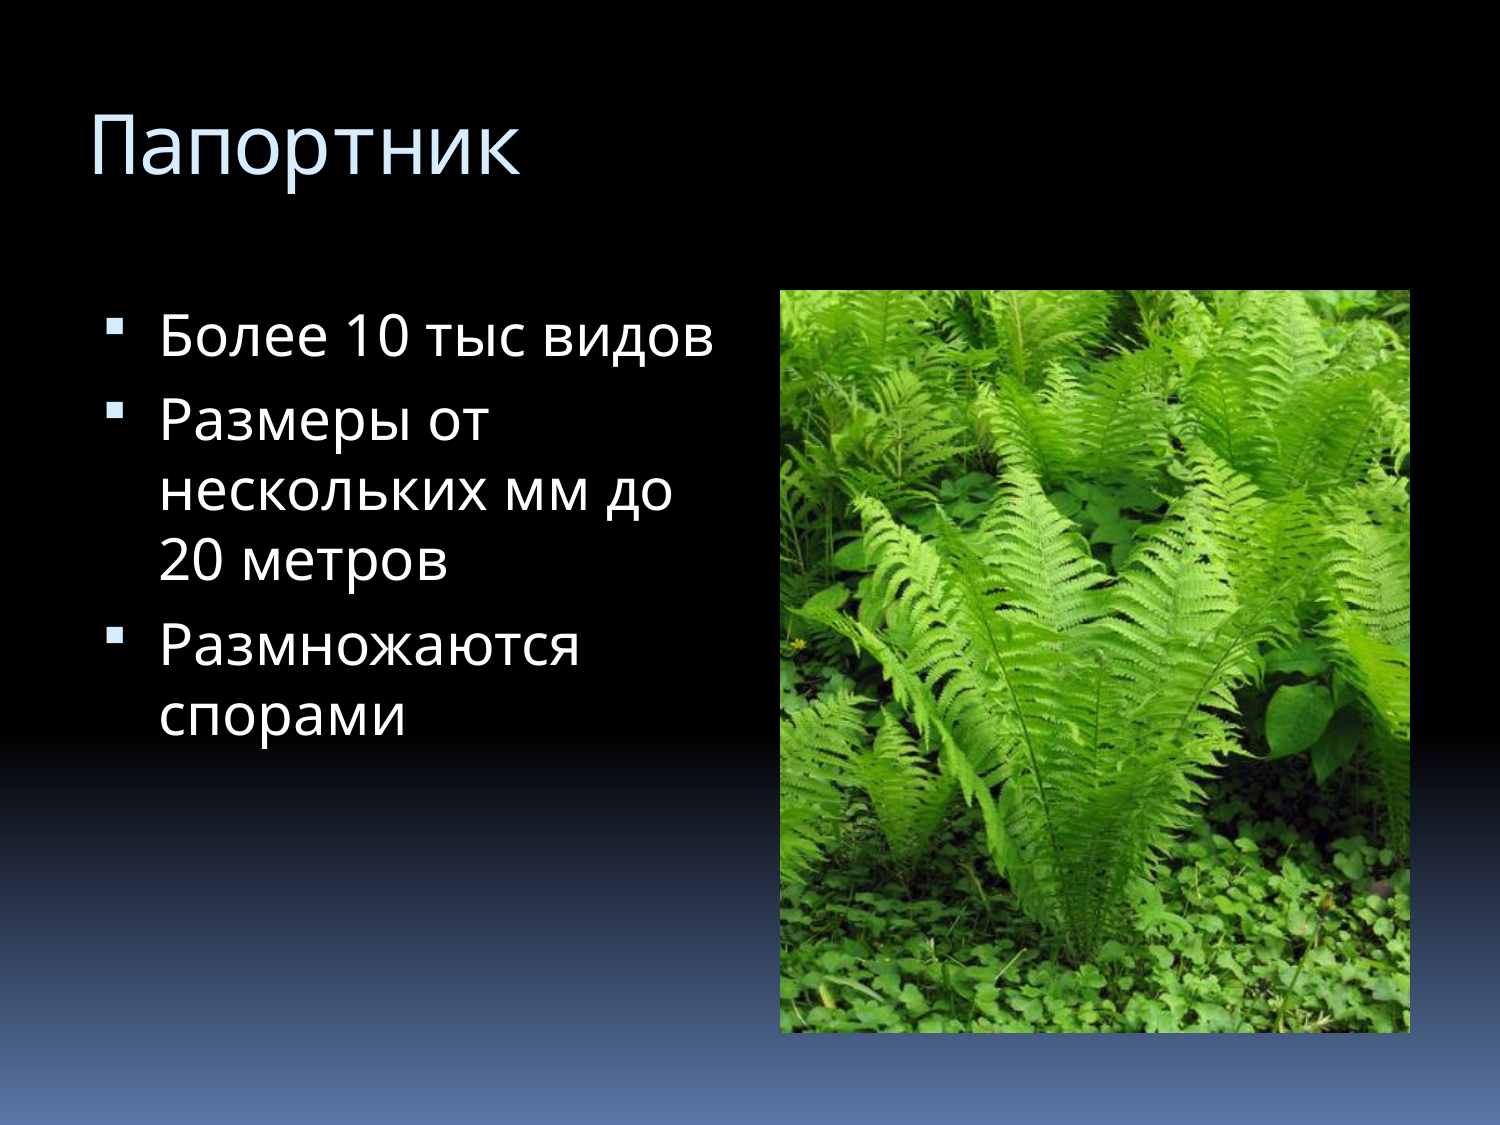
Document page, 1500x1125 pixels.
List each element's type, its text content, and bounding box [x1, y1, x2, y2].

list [779, 289, 1411, 1034]
title Папортник [75, 83, 1425, 234]
list Более 10 тыс видов Размеры от нескольких мм до 20 метров Размножаются спорами [76, 290, 739, 1033]
